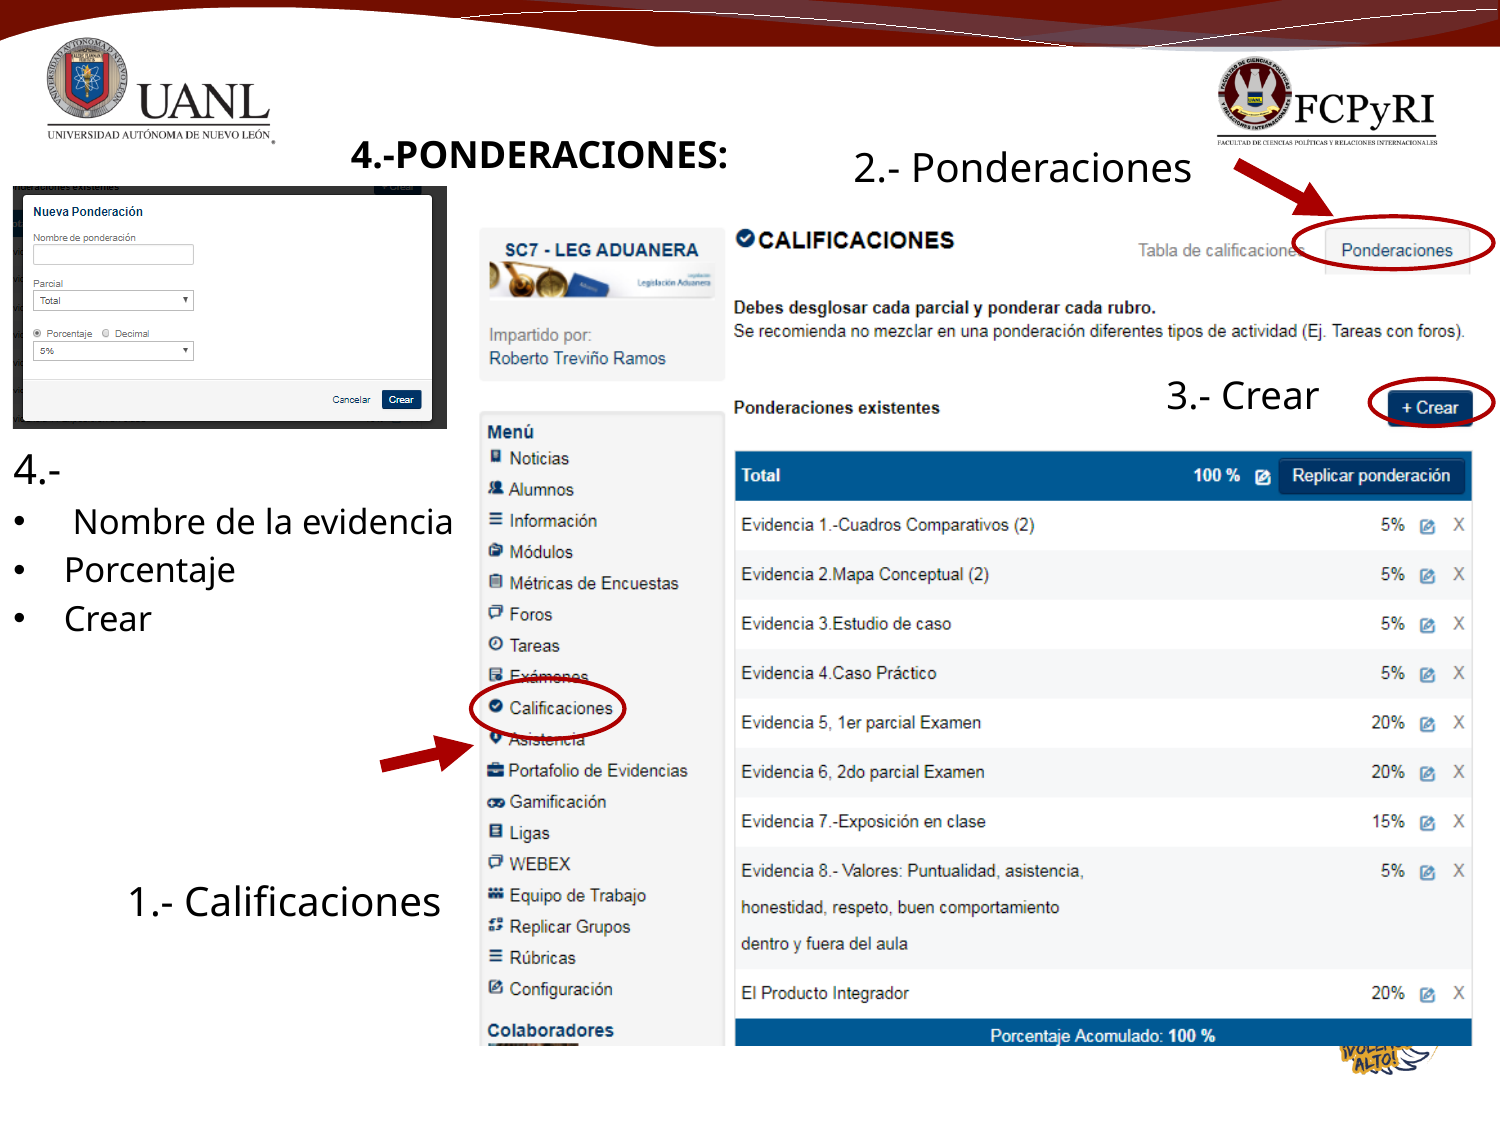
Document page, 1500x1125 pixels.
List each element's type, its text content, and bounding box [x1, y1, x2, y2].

text_box 4.-PONDERACIONES: [336, 123, 744, 184]
picture [41, 30, 279, 149]
picture [1212, 56, 1440, 149]
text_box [380, 744, 475, 767]
text_box 2.- Ponderaciones [838, 68, 1312, 190]
text_box 1.- Calificaciones [112, 802, 464, 933]
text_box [1236, 163, 1334, 217]
picture [469, 192, 1497, 1094]
picture [12, 185, 448, 430]
text_box 4.- Nombre de la evidencia Porcentaje Crear [0, 435, 464, 679]
